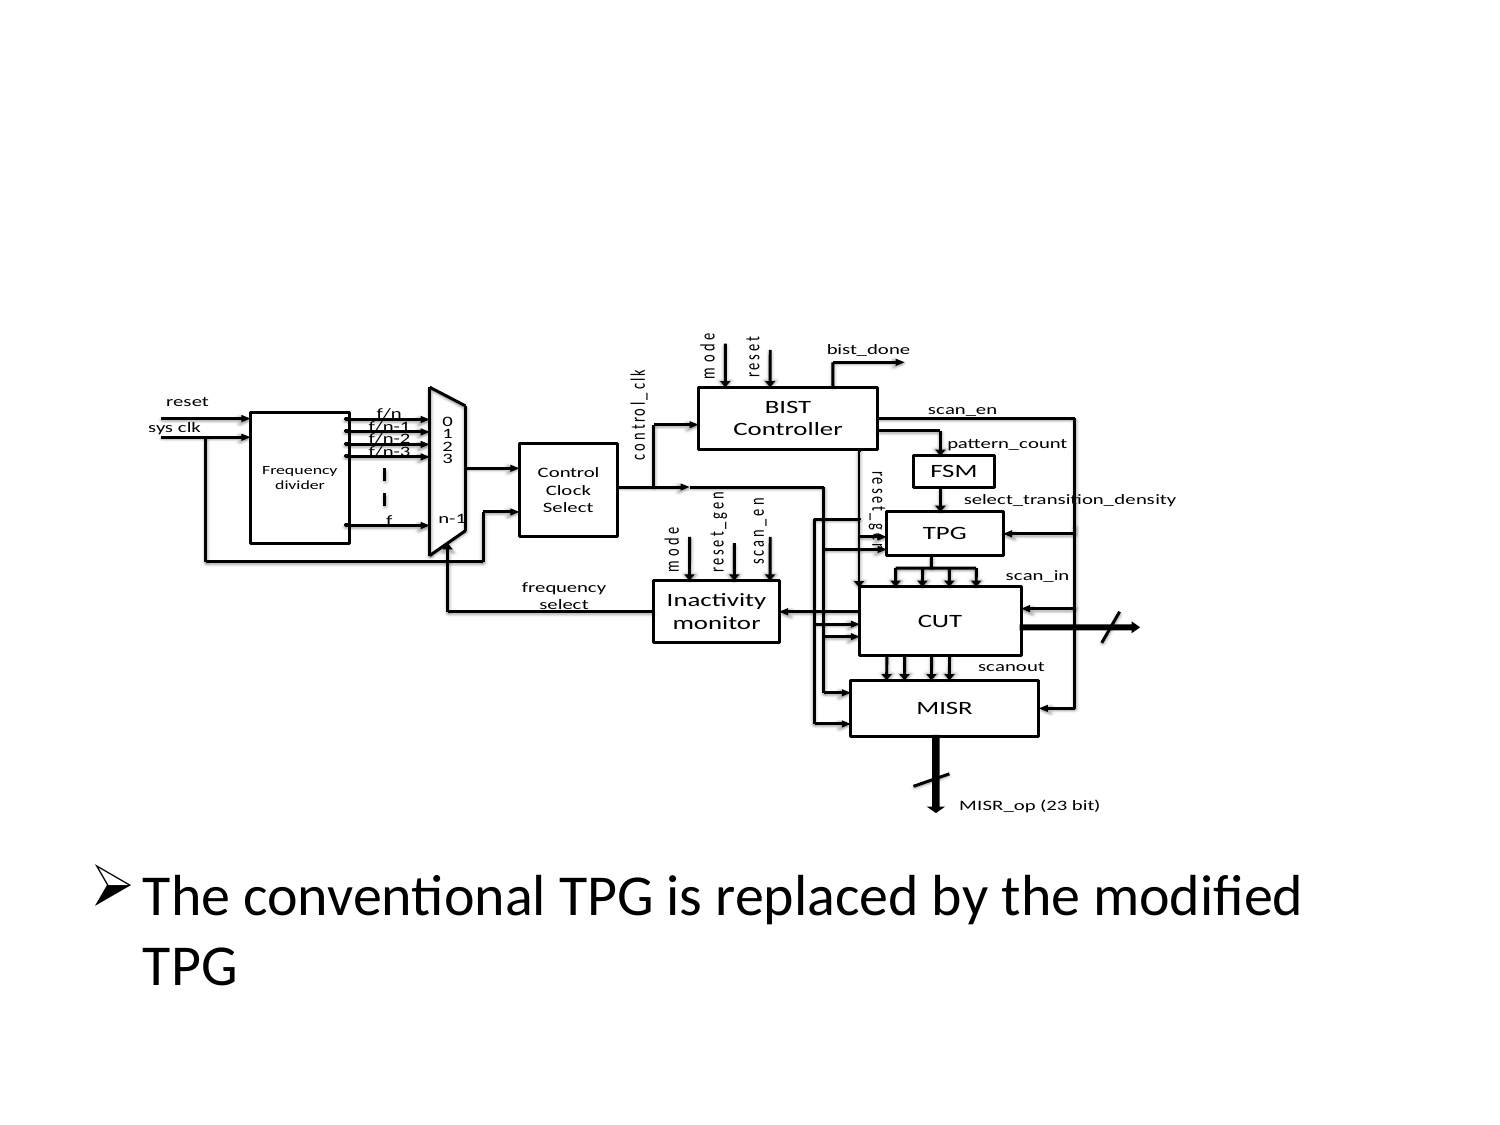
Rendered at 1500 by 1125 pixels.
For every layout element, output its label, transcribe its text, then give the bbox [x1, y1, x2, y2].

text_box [124, 274, 1201, 837]
list The conventional TPG is replaced by the modified TPG [75, 849, 1425, 1005]
